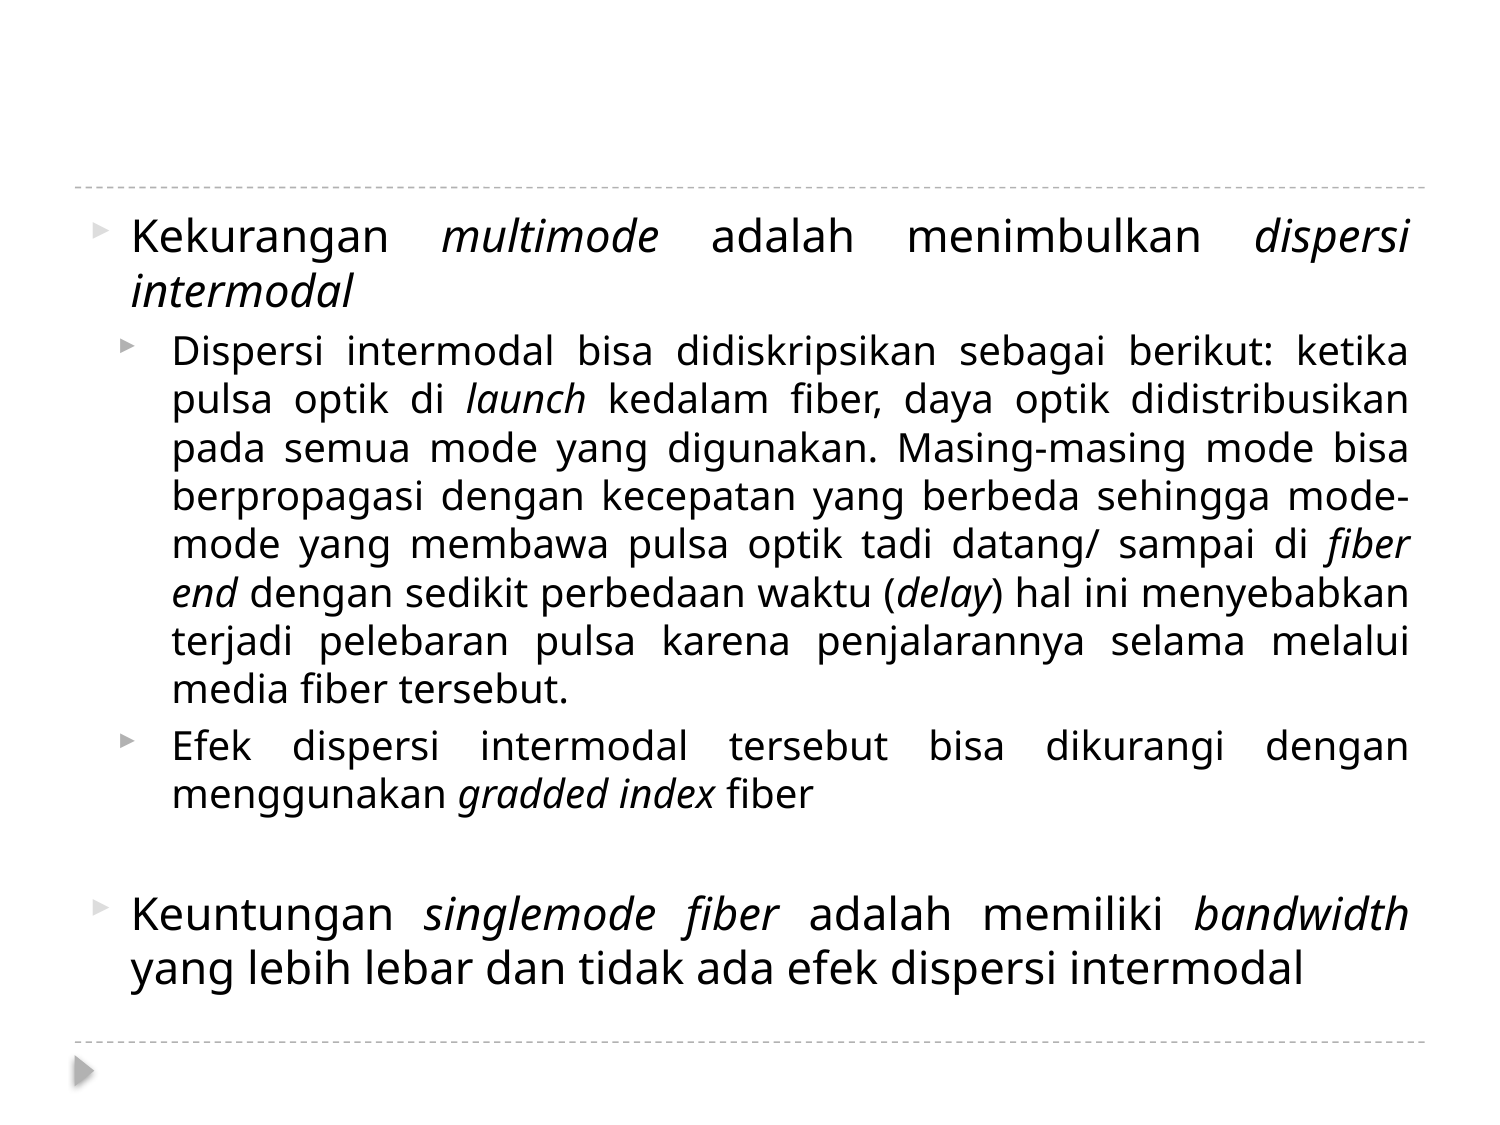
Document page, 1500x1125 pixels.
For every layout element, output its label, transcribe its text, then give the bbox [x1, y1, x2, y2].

list Kekurangan multimode adalah menimbulkan dispersi intermodal Dispersi intermodal bisa didiskripsikan sebagai berikut: ketika pulsa optik di launch kedalam fiber, daya optik didistribusikan pada semua mode yang digunakan. Masing-masing mode bisa berpropagasi dengan kecepatan yang berbeda sehingga mode-mode yang membawa pulsa optik tadi datang/ sampai di fiber end dengan sedikit perbedaan waktu (delay) hal ini menyebabkan terjadi pelebaran pulsa karena penjalarannya selama melalui media fiber tersebut. Efek dispersi intermodal tersebut bisa dikurangi dengan menggunakan gradded index fiber Keuntungan singlemode fiber adalah memiliki bandwidth yang lebih lebar dan tidak ada efek dispersi intermodal [75, 200, 1425, 1010]
